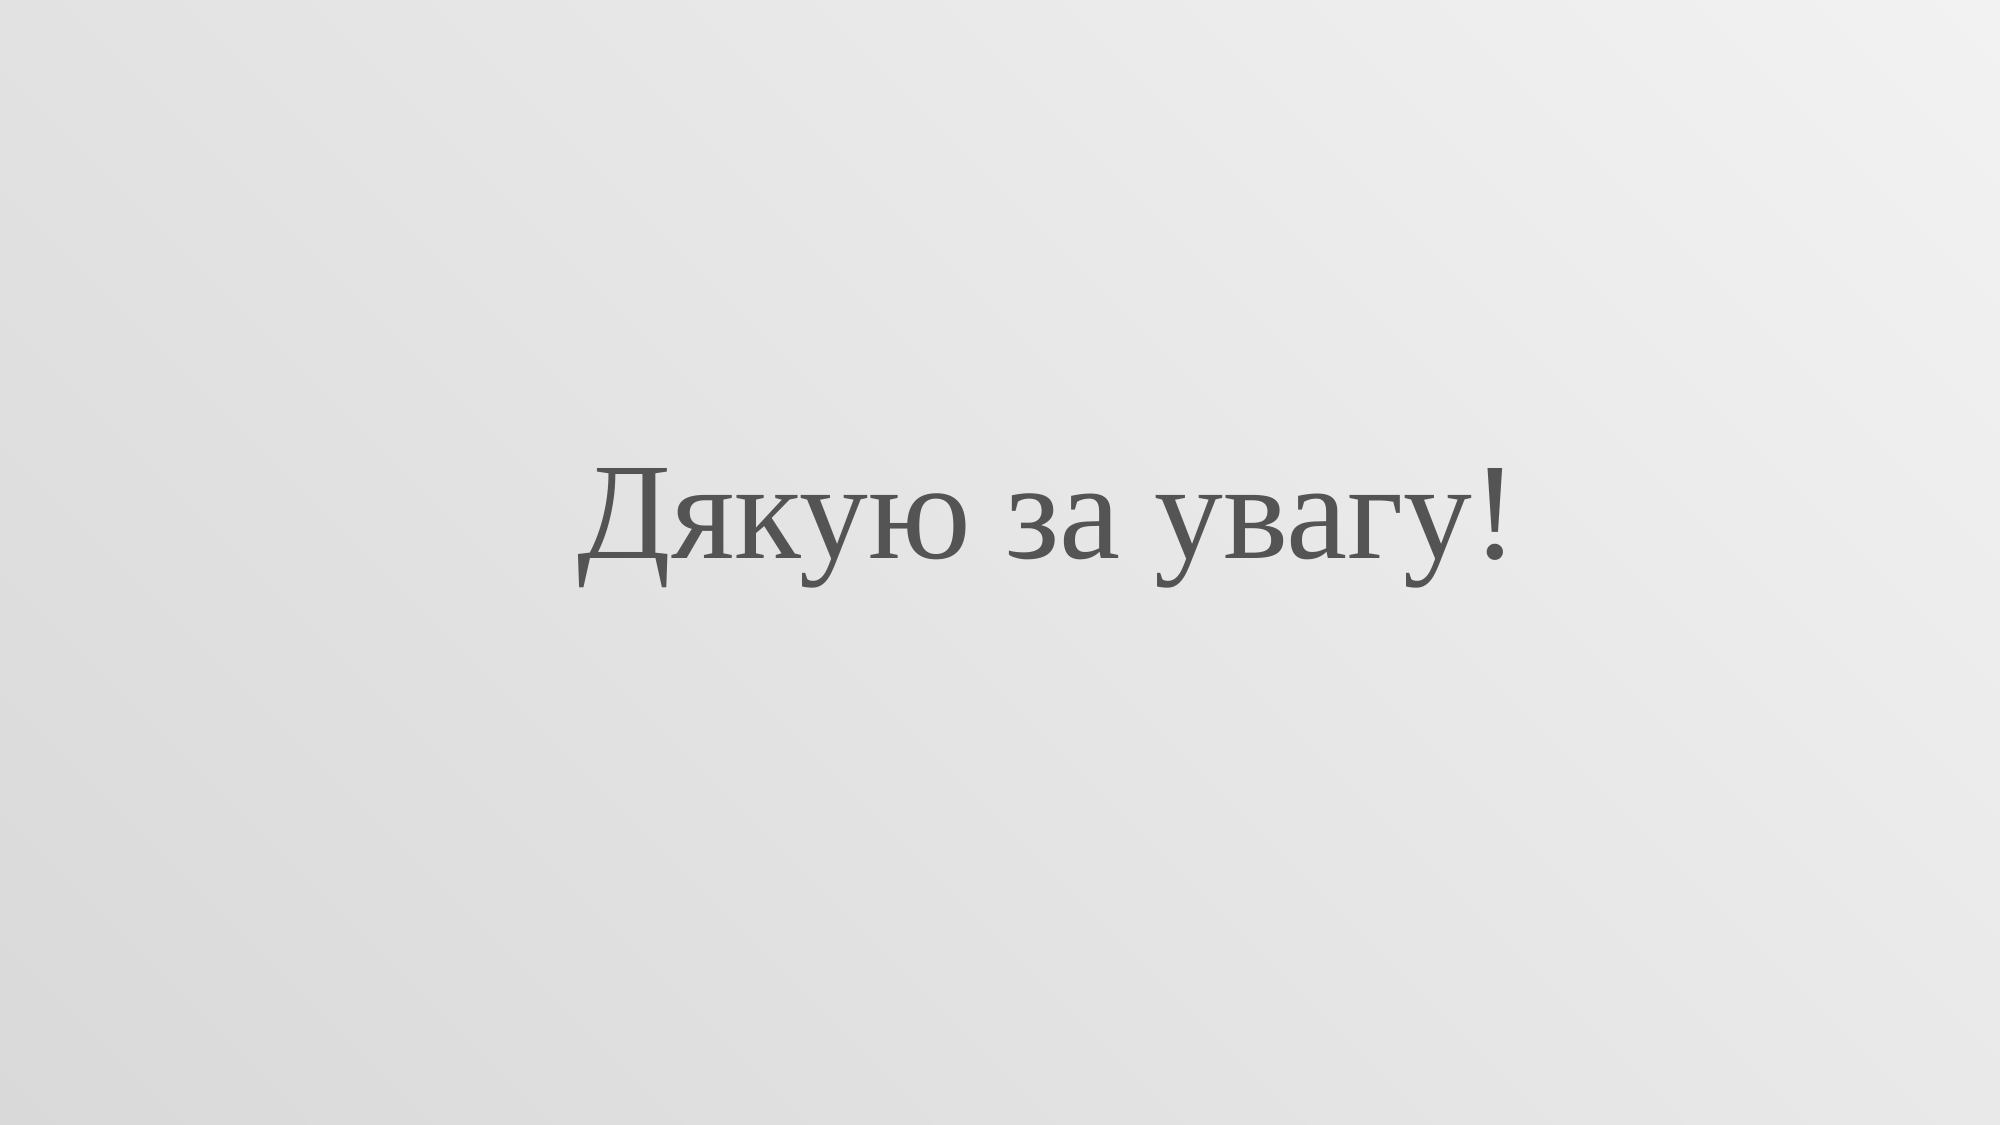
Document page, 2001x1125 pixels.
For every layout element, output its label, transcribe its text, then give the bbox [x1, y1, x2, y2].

text_box Дякую за увагу! [562, 432, 1579, 596]
